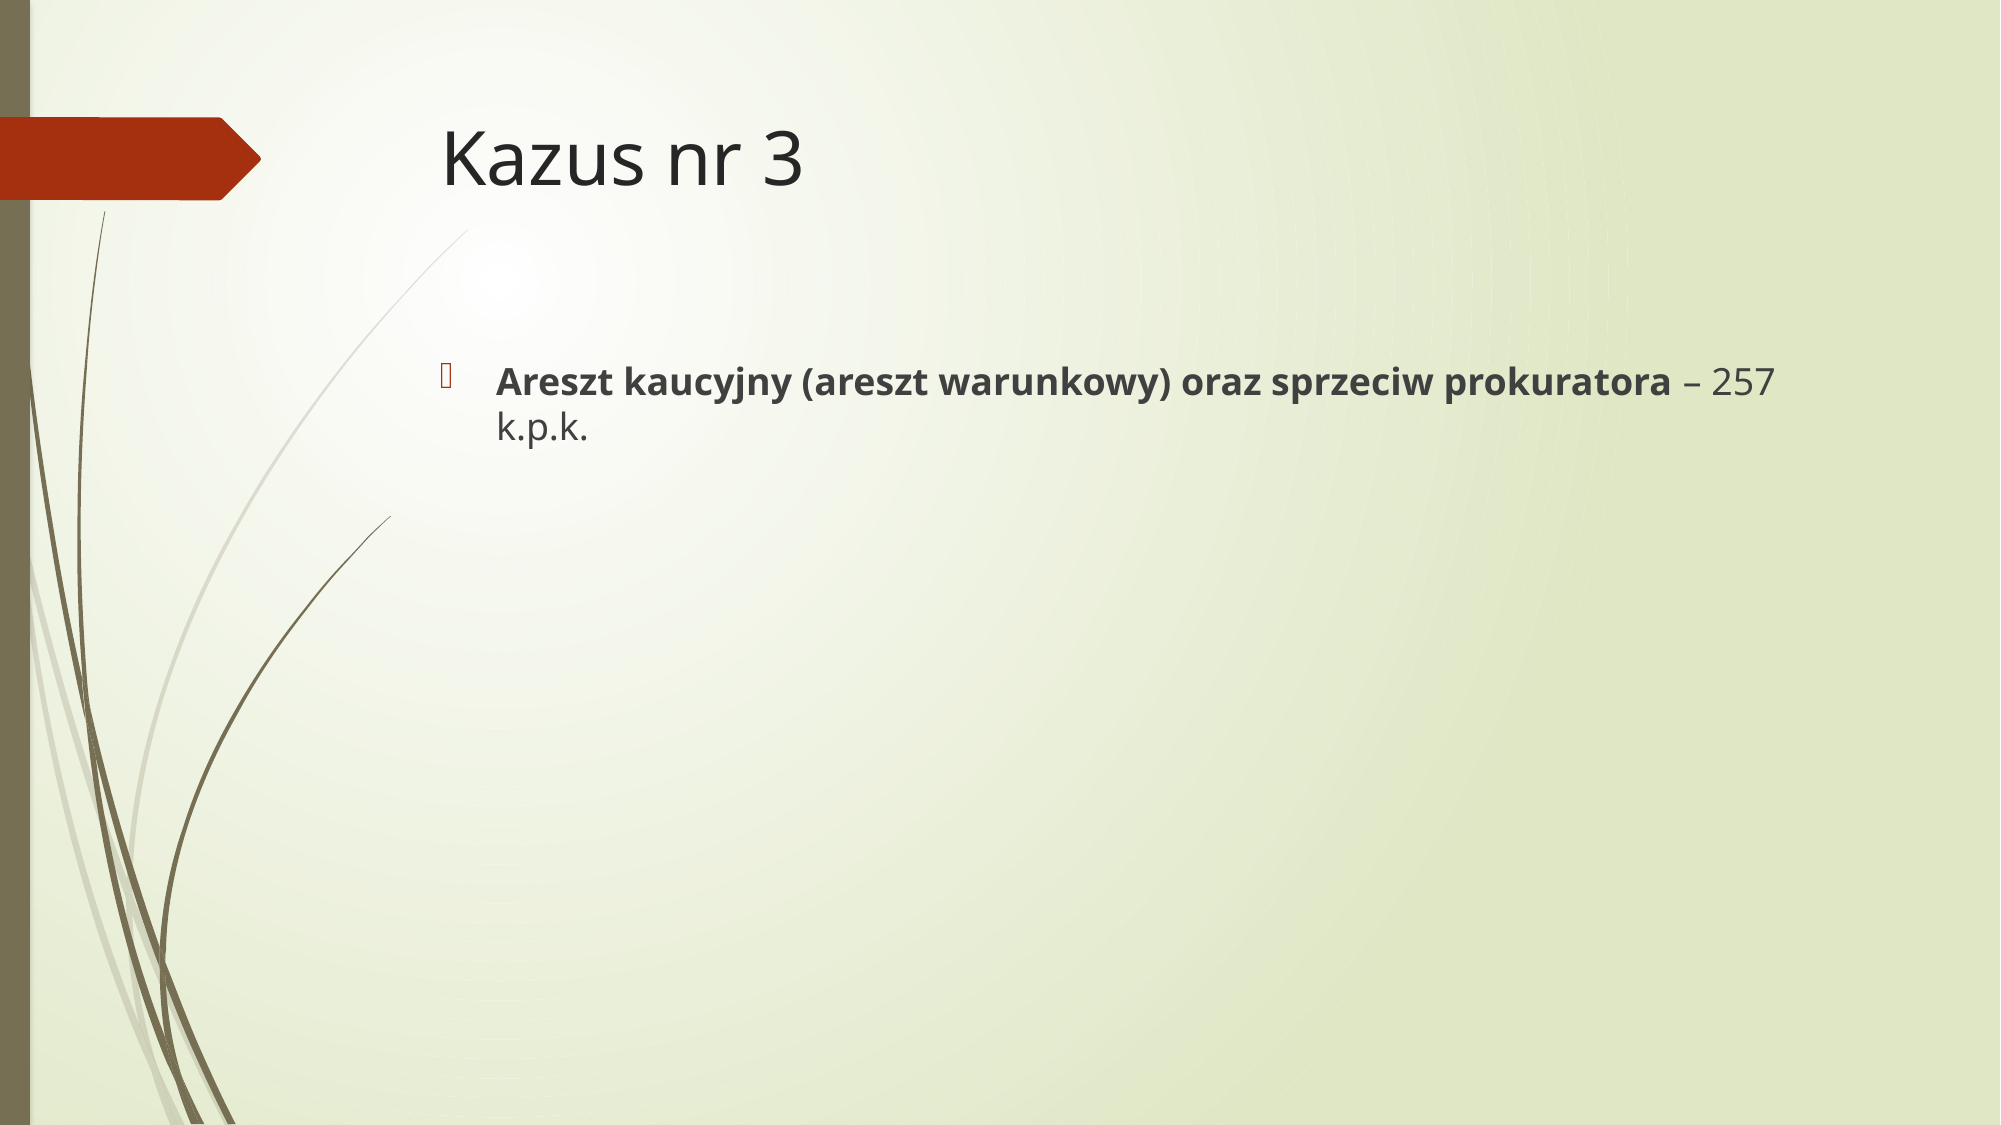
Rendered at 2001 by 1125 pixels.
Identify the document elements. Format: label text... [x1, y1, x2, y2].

list Areszt kaucyjny (areszt warunkowy) oraz sprzeciw prokuratora – 257 k.p.k. [424, 350, 1888, 970]
title Kazus nr 3 [425, 102, 1888, 313]
